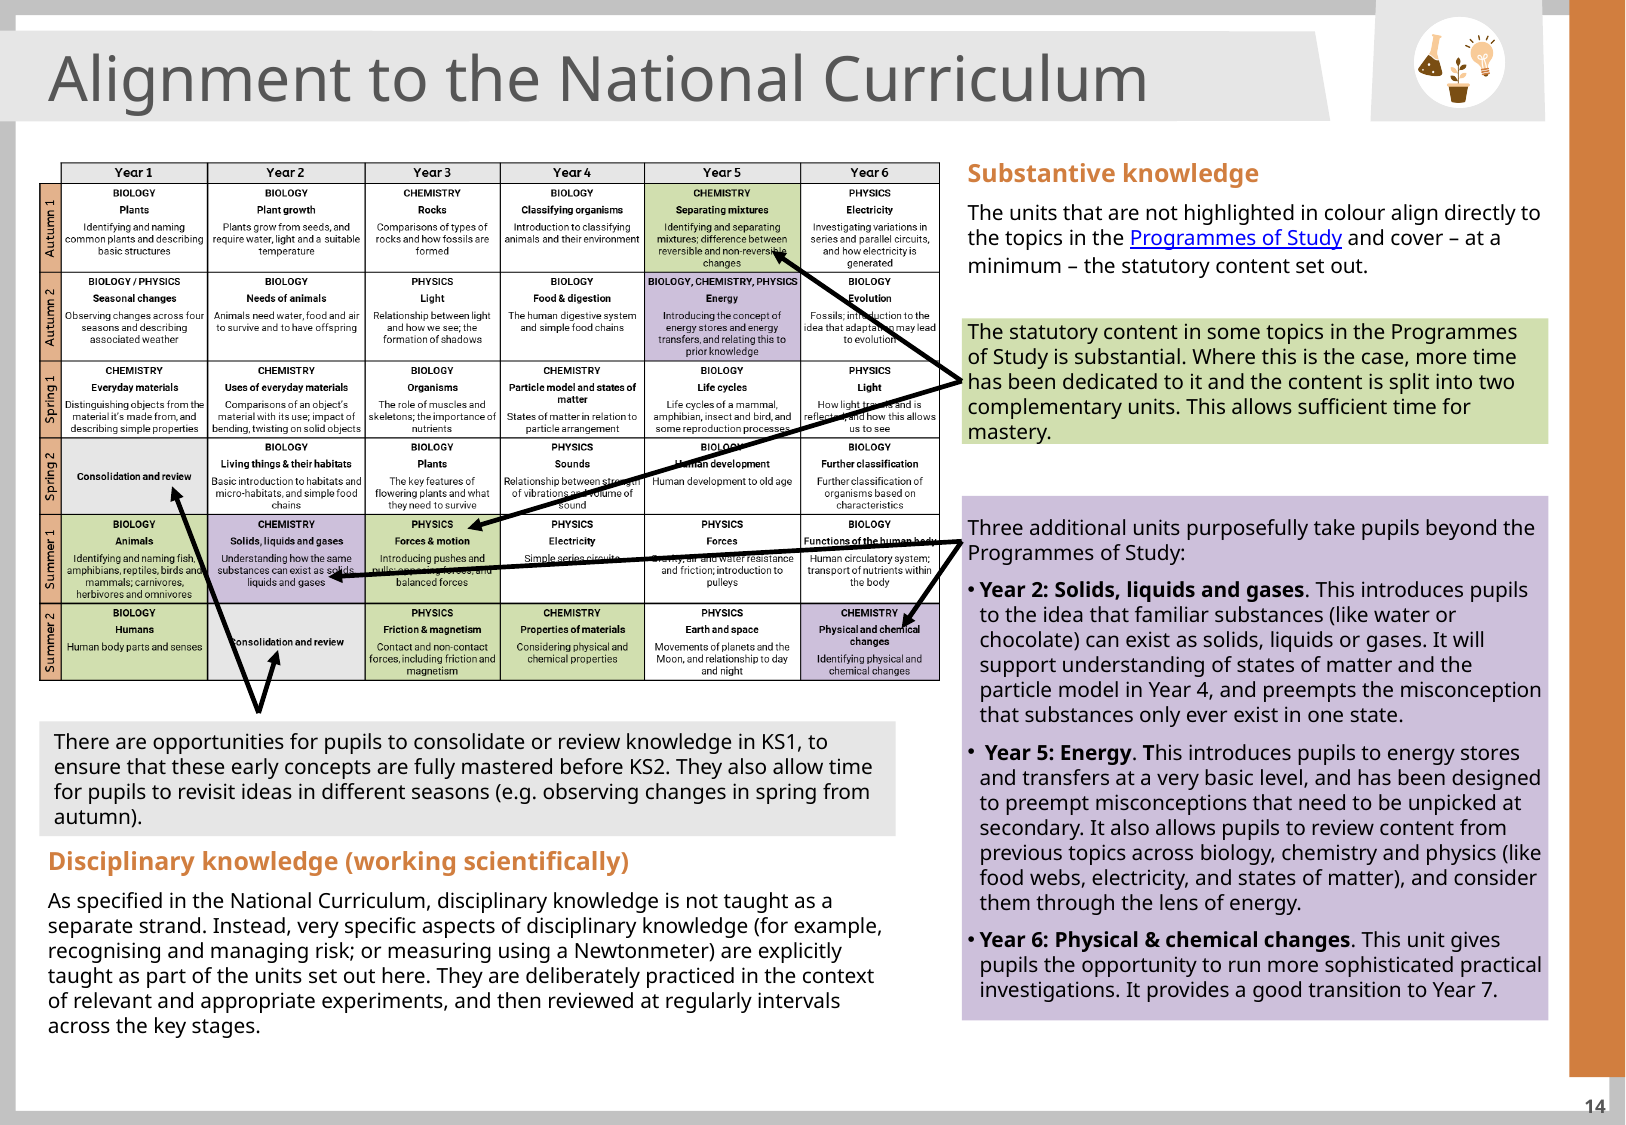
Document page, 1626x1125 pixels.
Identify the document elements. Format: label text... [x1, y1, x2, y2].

picture [1418, 34, 1495, 103]
text_box Three additional units purposefully take pupils beyond the Programmes of Study: Year 2: Solids, liquids and gases. This introduces pupils to the idea that familiar substances (like water or chocolate) can exist as solids, liquids or gases. It will support understanding of states of matter and the particle model in Year 4, and preempts the misconception that substances only ever exist in one state. Year 5: Energy. This introduces pupils to energy stores and transfers at a very basic level, and has been designed to preempt misconceptions that need to be unpicked at secondary. It also allows pupils to review content from previous topics across biology, chemistry and physics (like food webs, electricity, and states of matter), and consider them through the lens of energy. Year 6: Physical & chemical changes. This unit gives pupils the opportunity to run more sophisticated practical investigations. It provides a good transition to Year 7. [961, 495, 1549, 1021]
text_box Disciplinary knowledge (working scientifically) As specified in the National Curriculum, disciplinary knowledge is not taught as a separate strand. Instead, very specific aspects of disciplinary knowledge (for example, recognising and managing risk; or measuring using a Newtonmeter) are explicitly taught as part of the units set out here. They are deliberately practiced in the context of relevant and appropriate experiments, and then reviewed at regularly intervals across the key stages. [33, 839, 902, 1044]
picture [39, 161, 941, 683]
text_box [467, 381, 962, 529]
text_box Substantive knowledge The units that are not highlighted in colour align directly to the topics in the Programmes of Study and cover – at a minimum – the statutory content set out. [961, 151, 1549, 284]
text_box There are opportunities for pupils to consolidate or review knowledge in KS1, to ensure that these early concepts are fully mastered before KS2. They also allow time for pupils to revisit ideas in different seasons (e.g. observing changes in spring from autumn). [39, 721, 896, 837]
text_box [258, 650, 278, 714]
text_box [901, 577, 962, 629]
text_box The statutory content in some topics in the Programmes of Study is substantial. Where this is the case, more time has been dedicated to it and the content is split into two complementary units. This allows sufficient time for mastery. [962, 318, 1549, 444]
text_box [771, 250, 962, 381]
list Alignment to the National Curriculum [33, 38, 1297, 114]
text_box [328, 541, 962, 577]
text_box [171, 486, 259, 713]
